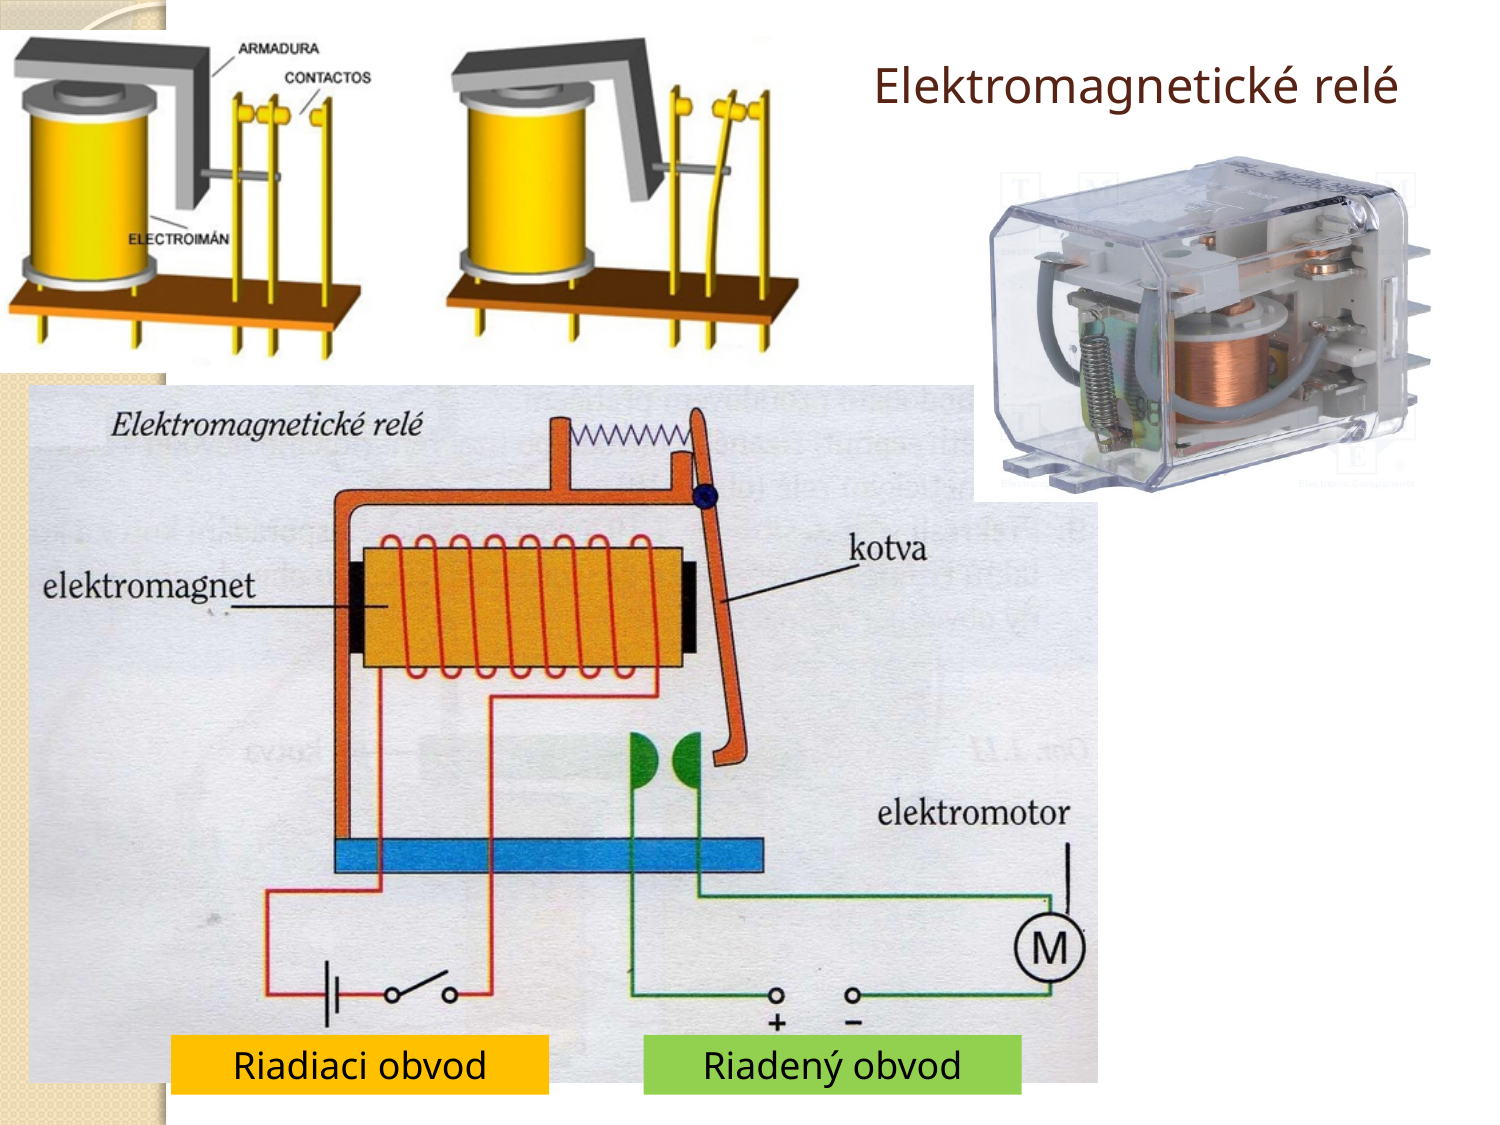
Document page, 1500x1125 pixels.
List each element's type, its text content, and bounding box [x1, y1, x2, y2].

picture [0, 30, 837, 374]
picture [974, 148, 1446, 503]
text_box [29, 385, 1098, 1096]
title Elektromagnetické relé [840, 30, 1465, 138]
